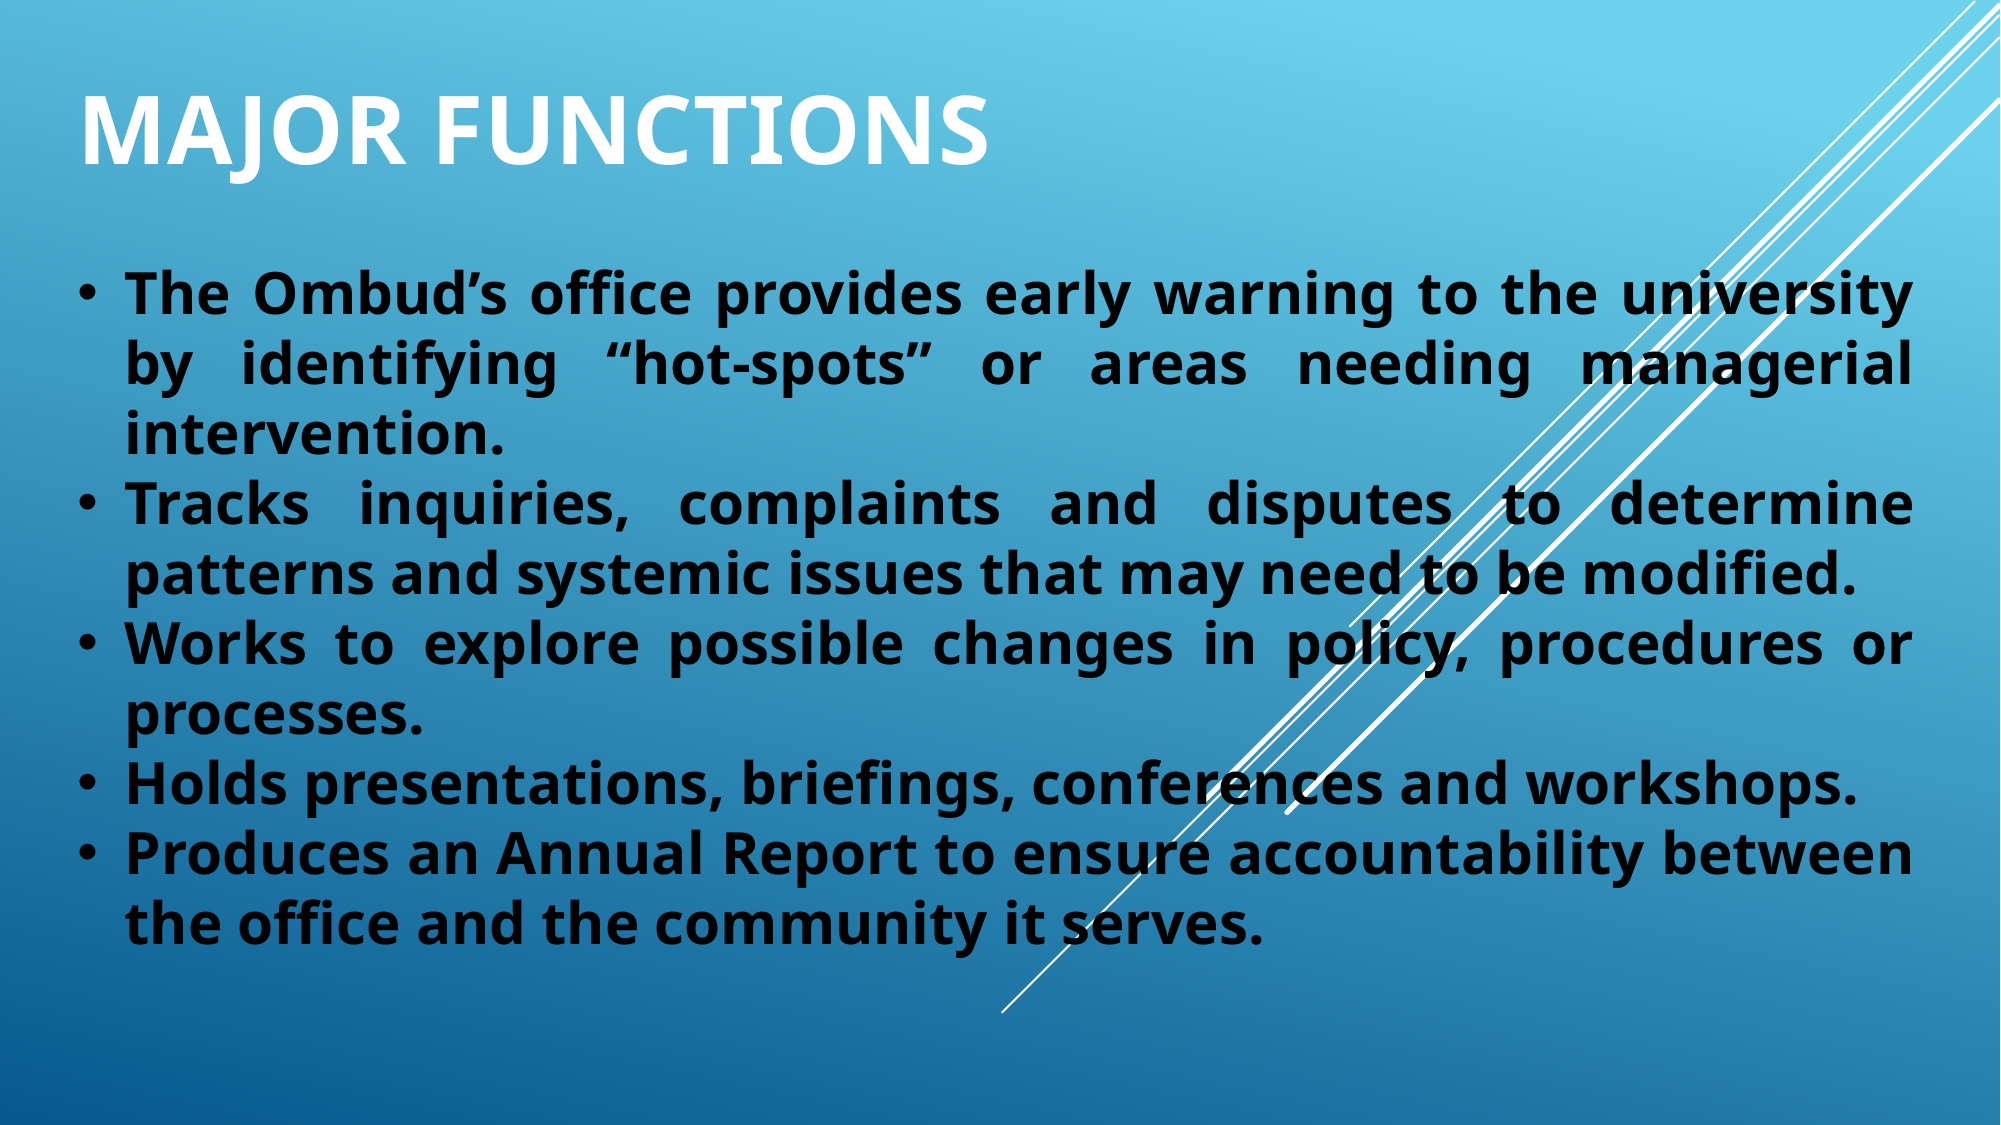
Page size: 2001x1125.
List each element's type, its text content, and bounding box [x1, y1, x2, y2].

title Major Functions [62, 61, 1291, 191]
text_box The Ombud’s office provides early warning to the university by identifying “hot-spots” or areas needing managerial intervention. Tracks inquiries, complaints and disputes to determine patterns and systemic issues that may need to be modified. Works to explore possible changes in policy, procedures or processes. Holds presentations, briefings, conferences and workshops. Produces an Annual Report to ensure accountability between the office and the community it serves. [62, 248, 1930, 964]
